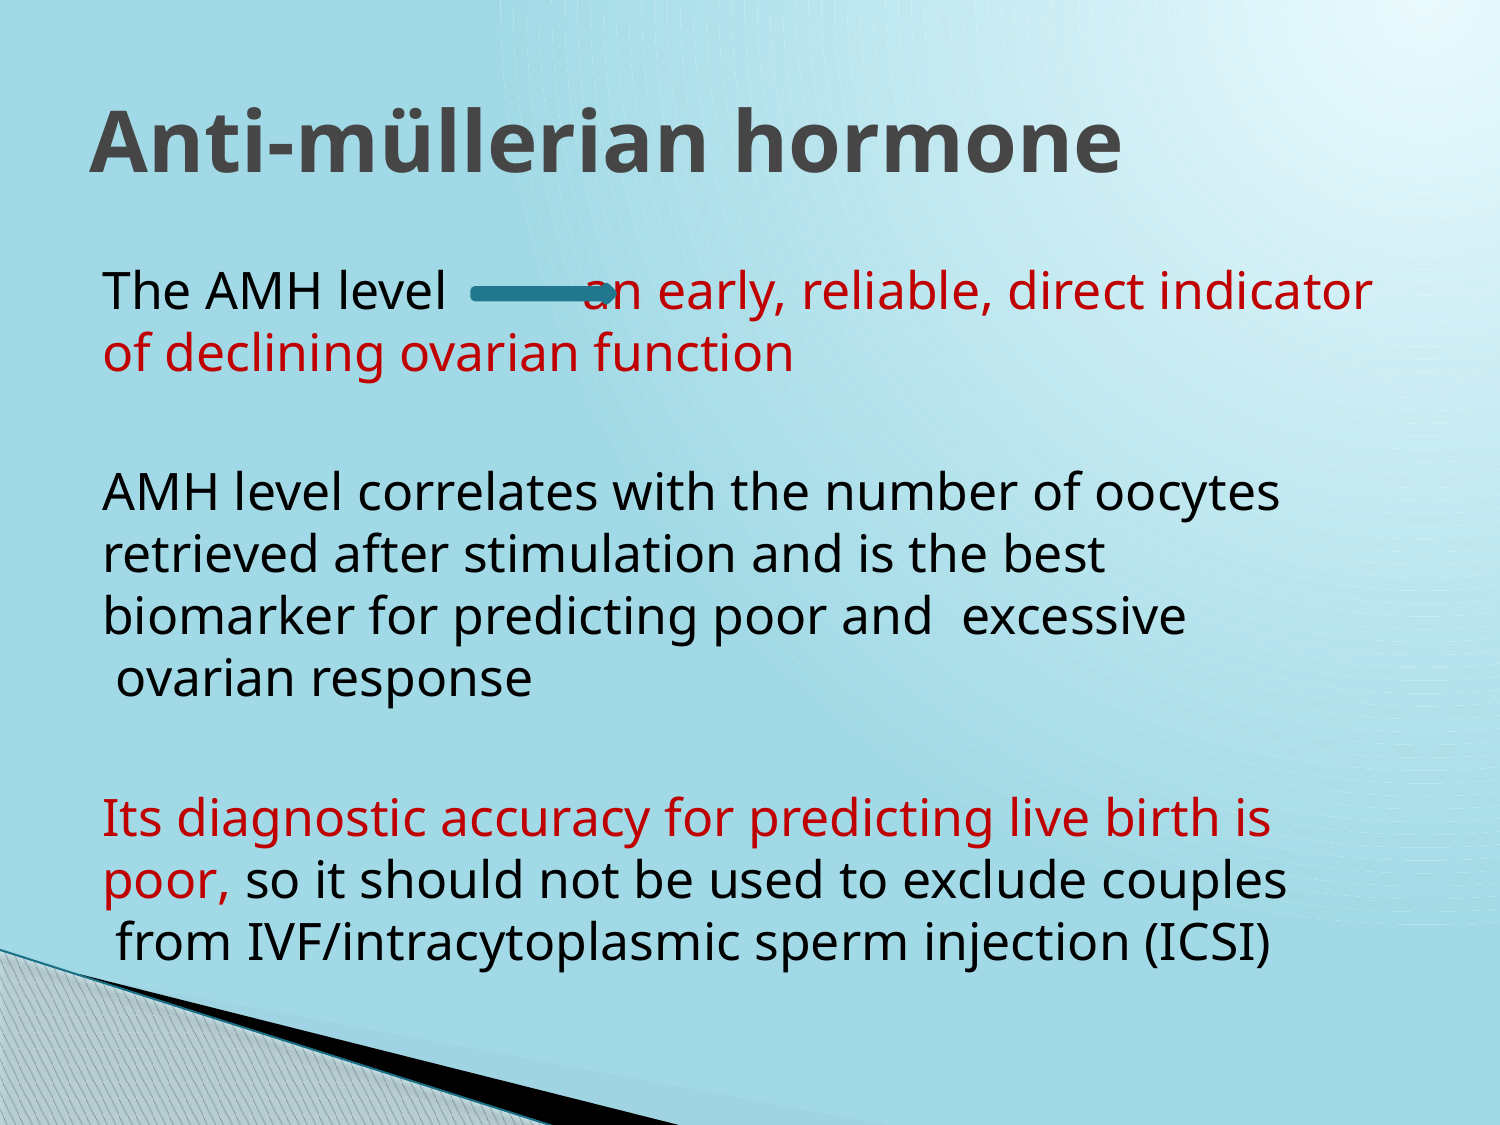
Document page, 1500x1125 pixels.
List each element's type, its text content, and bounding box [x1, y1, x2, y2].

title Anti-müllerian hormone [75, 45, 1425, 233]
list The AMH level an early, reliable, direct indicator of declining ovarian function AMH level correlates with the number of oocytes retrieved after stimulation and is the best biomarker for predicting poor and excessive ovarian response Its diagnostic accuracy for predicting live birth is poor, so it should not be used to exclude couples from IVF/intracytoplasmic sperm injection (ICSI) [87, 249, 1438, 993]
text_box [470, 282, 617, 305]
